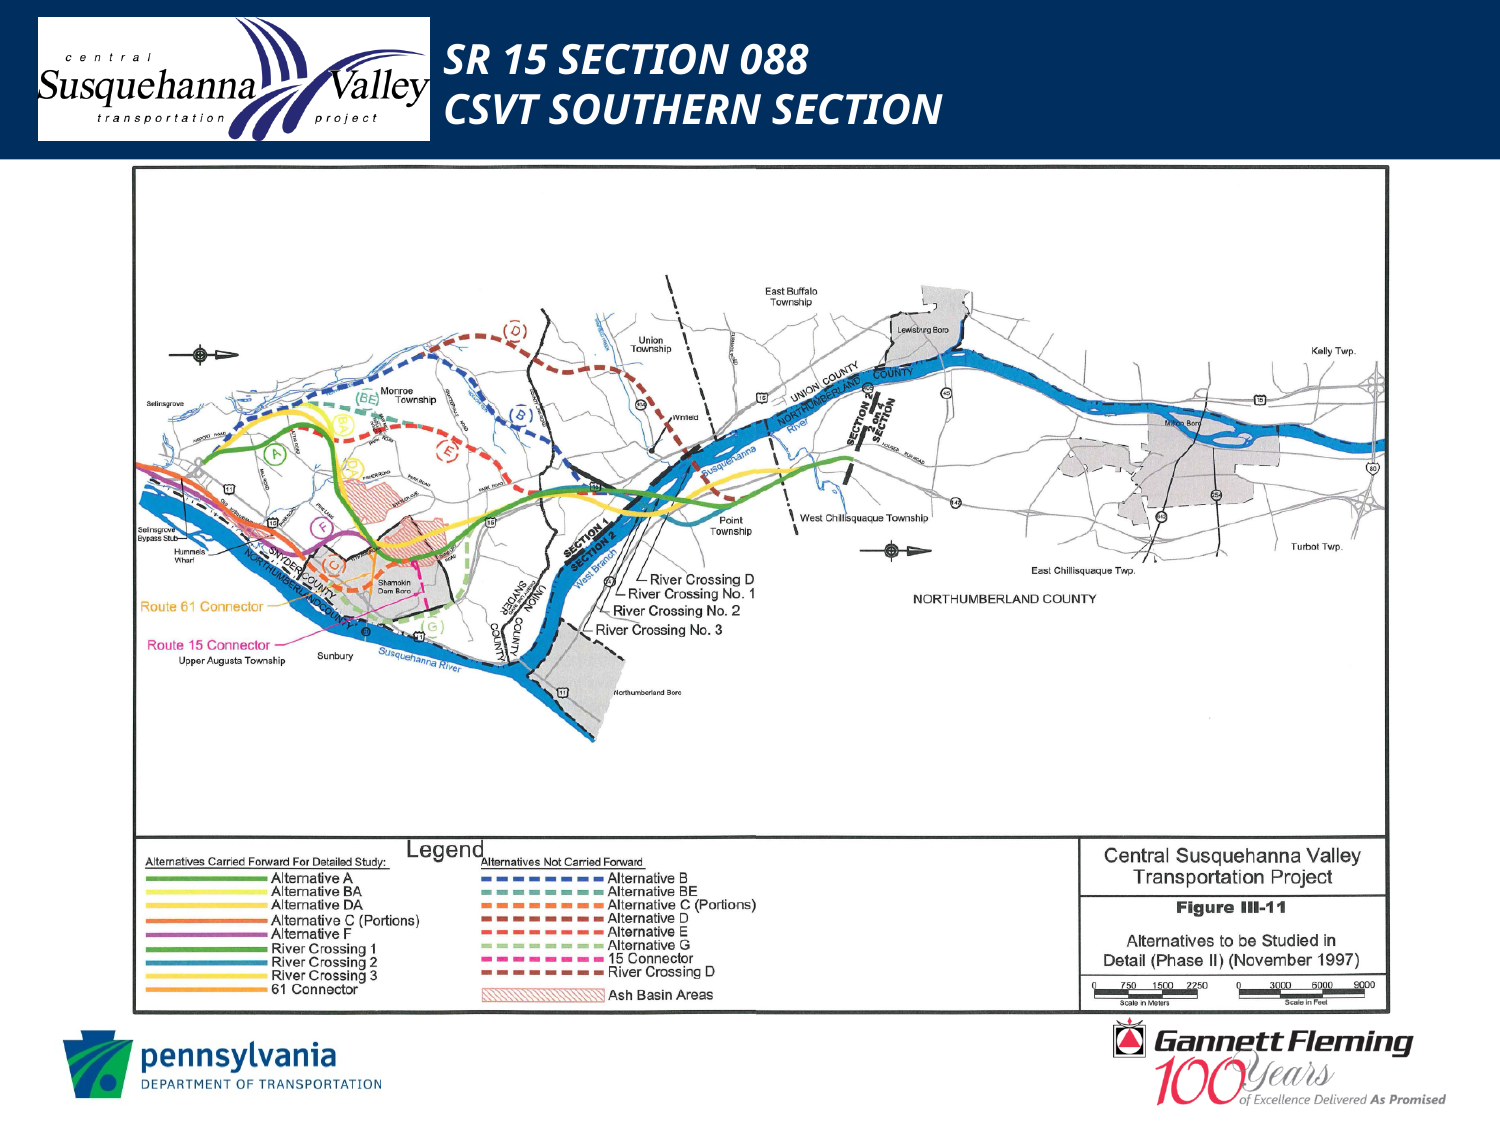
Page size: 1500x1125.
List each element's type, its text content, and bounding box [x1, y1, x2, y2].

title SR 15 SECTION 088 CSVT SOUTHERN SECTION [427, 15, 1448, 141]
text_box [129, 163, 1392, 1016]
picture [54, 1017, 381, 1106]
picture [1113, 1017, 1446, 1106]
picture [37, 17, 427, 141]
